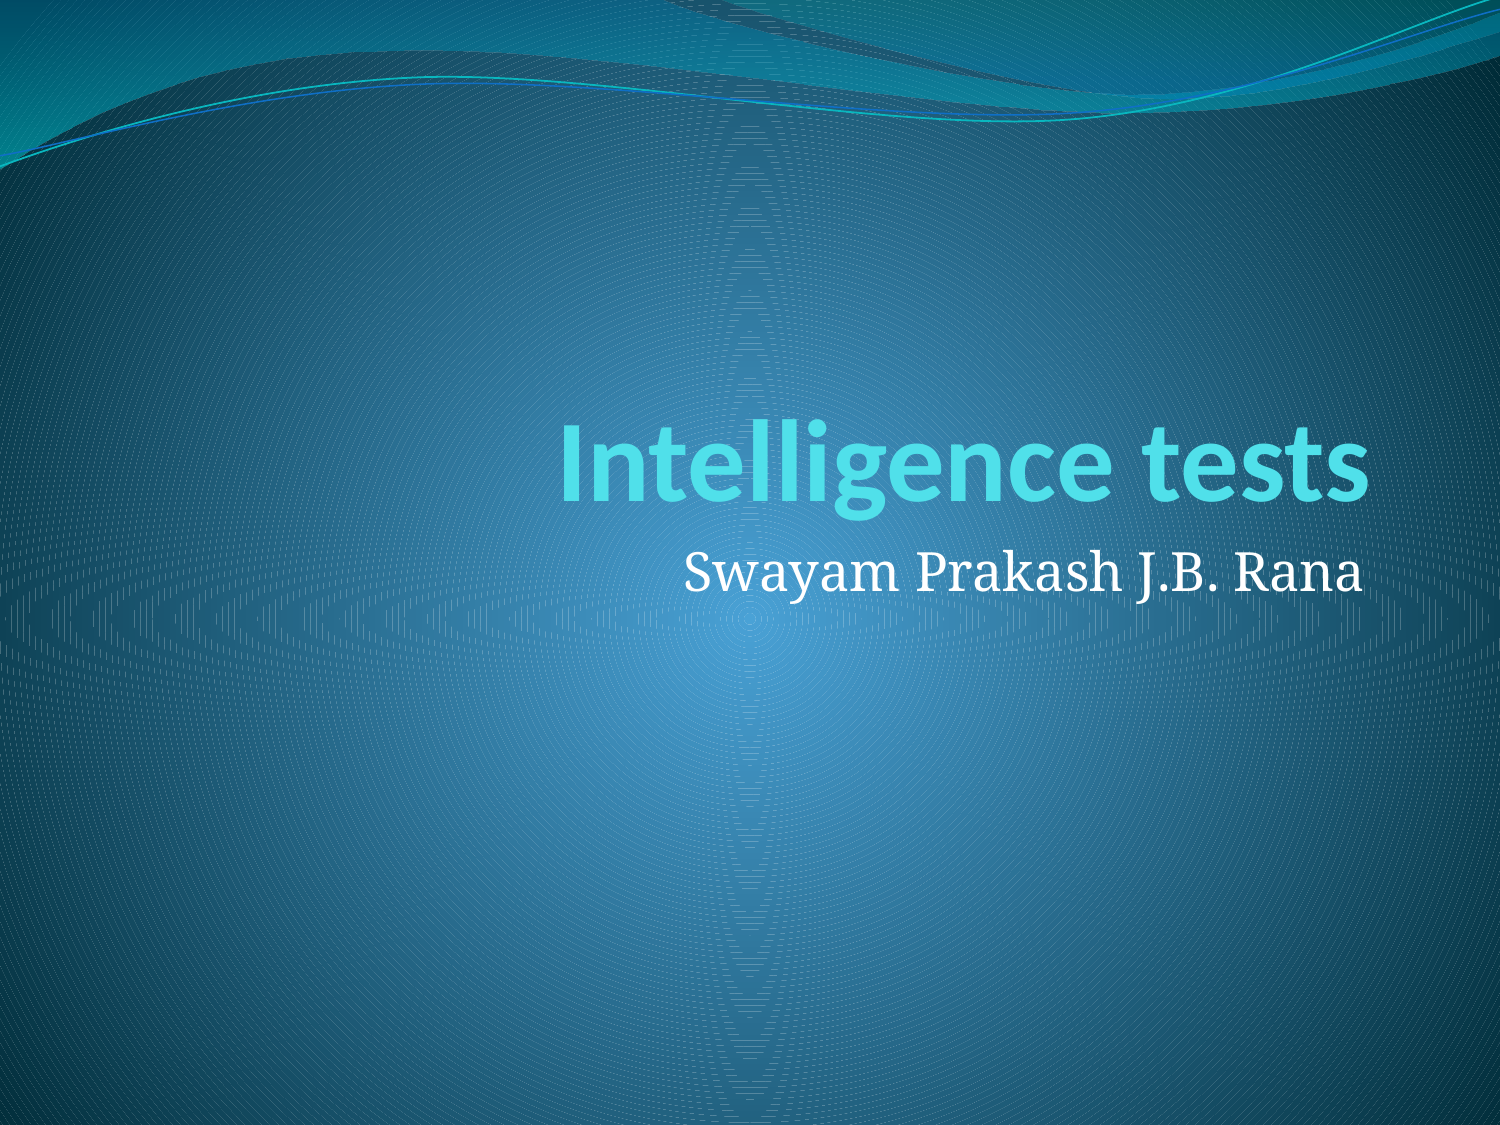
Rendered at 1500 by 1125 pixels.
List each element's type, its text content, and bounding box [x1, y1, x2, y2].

title Intelligence tests [87, 224, 1376, 525]
subtitle Swayam Prakash J.B. Rana [87, 529, 1376, 818]
